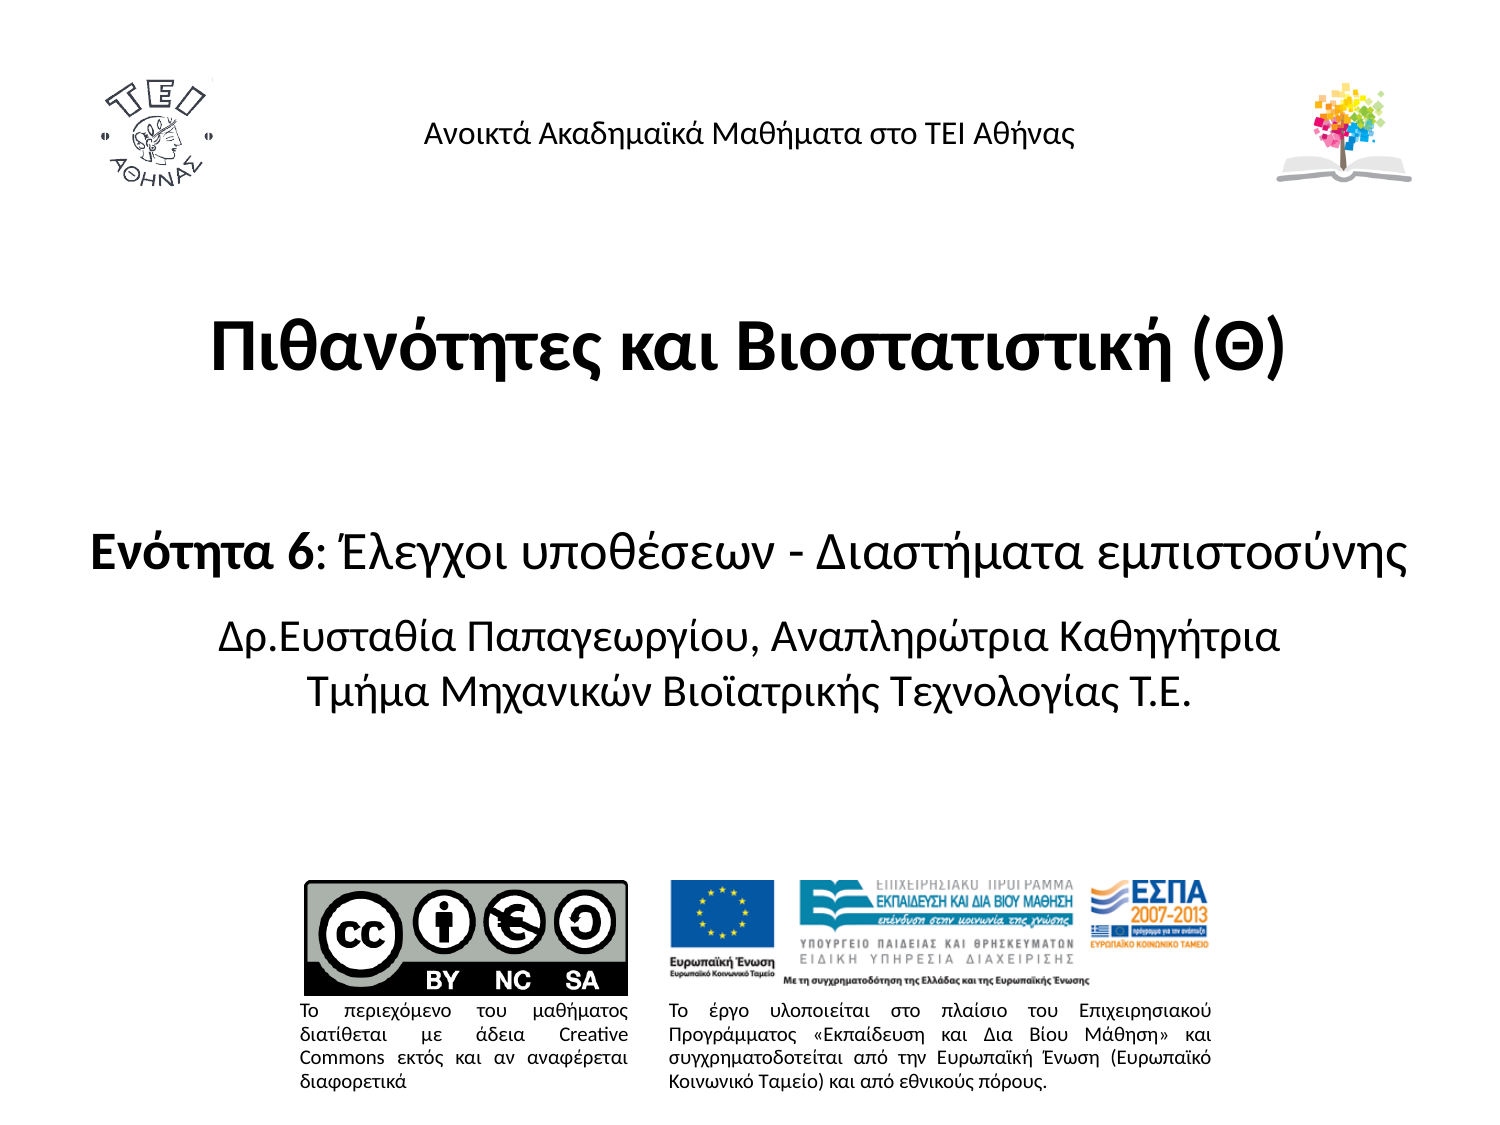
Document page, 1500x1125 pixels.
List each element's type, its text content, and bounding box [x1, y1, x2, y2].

picture [303, 880, 628, 996]
picture [663, 880, 1214, 996]
table_header Το έργο υλοποιείται στο πλαίσιο του Επιχειρησιακού Προγράμματος «Εκπαίδευση και Δια Βίου Μάθηση» και συγχρηματοδοτείται από την Ευρωπαϊκή Ένωση (Ευρωπαϊκό Κοινωνικό Ταμείο) και από εθνικούς πόρους. [640, 999, 1223, 1125]
title Πιθανότητες και Βιοστατιστική (Θ) [112, 219, 1388, 461]
subtitle Ενότητα 6: Έλεγχοι υποθέσεων - Διαστήματα εμπιστοσύνης Δρ.Ευσταθία Παπαγεωργίου, Αναπληρώτρια Καθηγήτρια Tμήμα Μηχανικών Βιοϊατρικής Τεχνολογίας T.E. [0, 507, 1500, 796]
table_header Το περιεχόμενο του μαθήματος διατίθεται με άδεια Creative Commons εκτός και αν αναφέρεται διαφορετικά [289, 999, 640, 1125]
picture [1273, 77, 1414, 185]
picture [100, 77, 213, 193]
text_box Ανοικτά Ακαδημαϊκά Μαθήματα στο ΤΕΙ Αθήνας [217, 103, 1268, 159]
